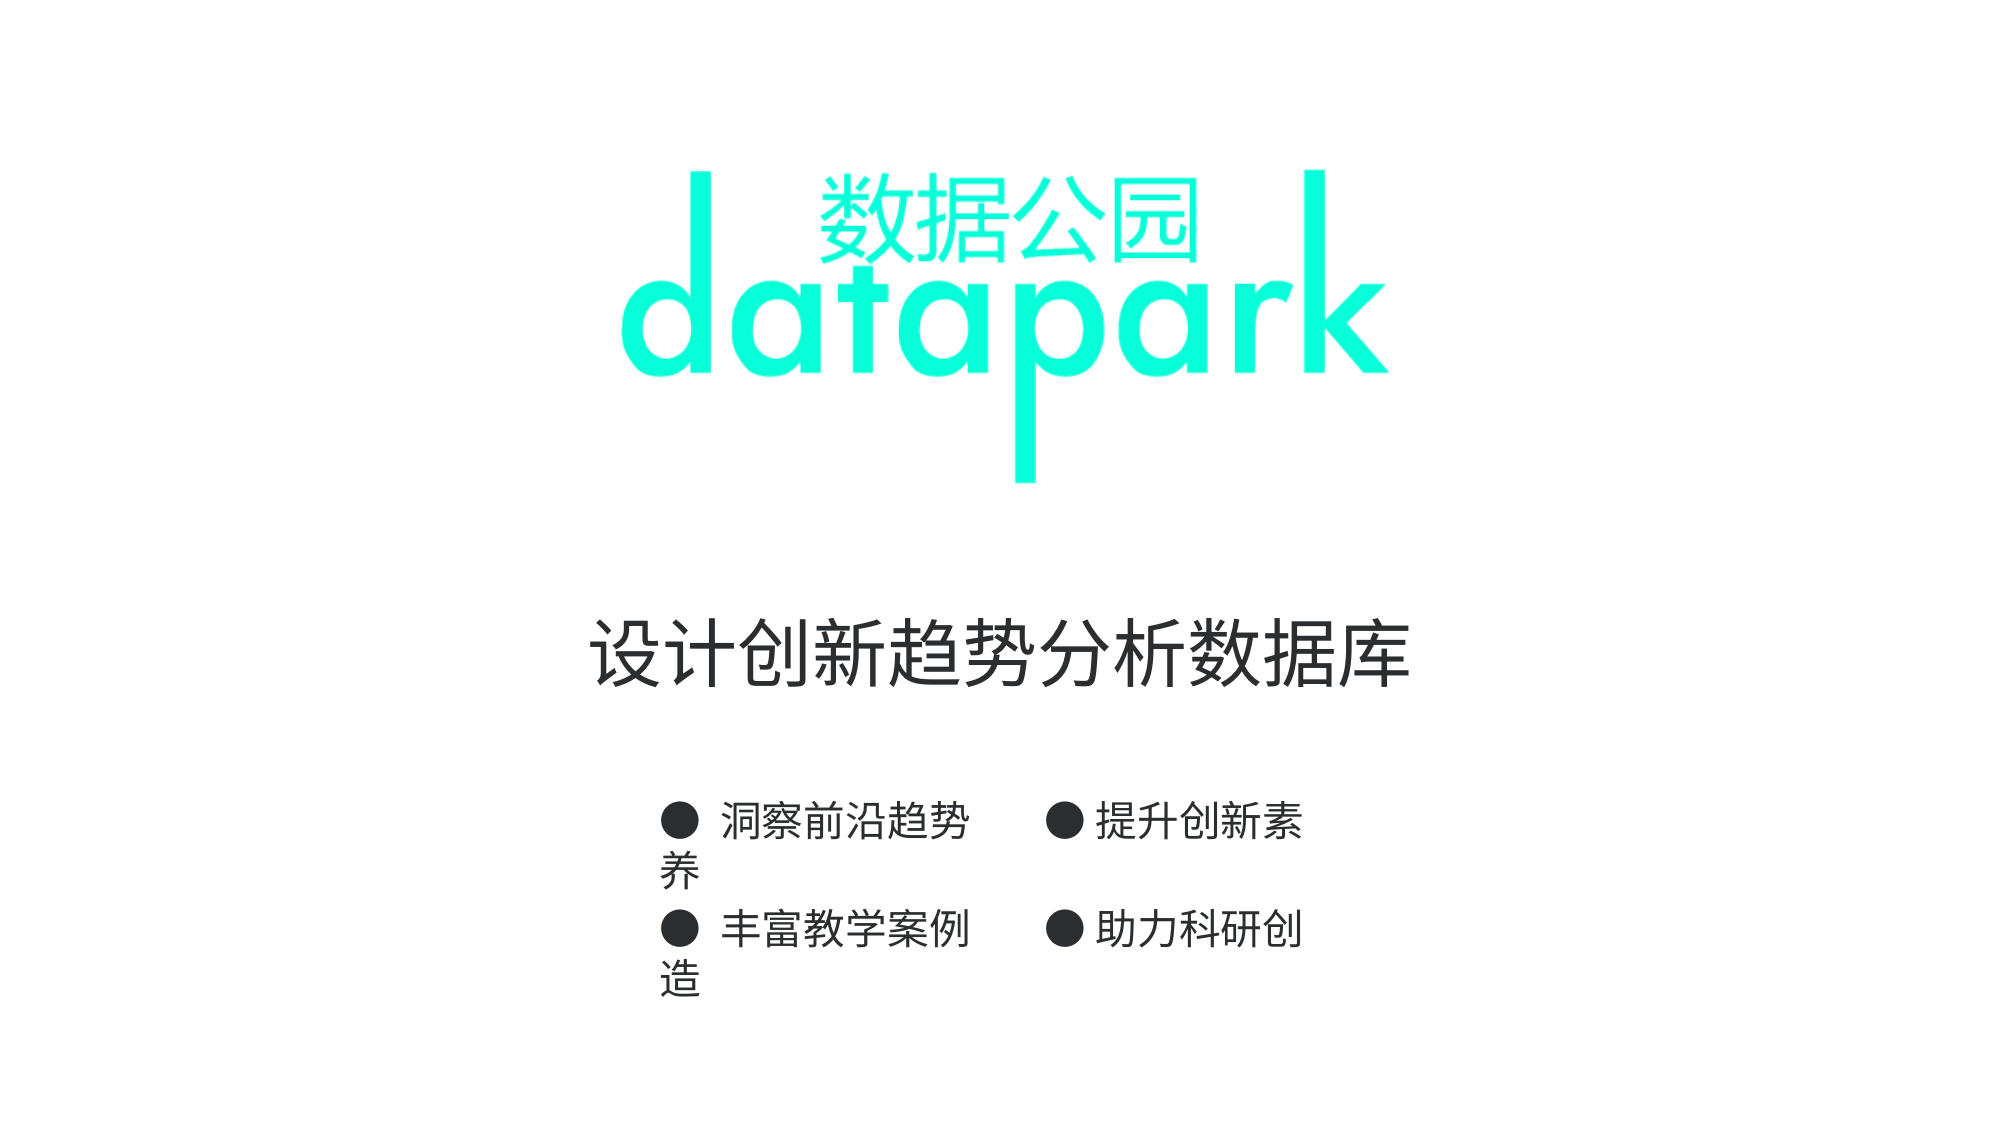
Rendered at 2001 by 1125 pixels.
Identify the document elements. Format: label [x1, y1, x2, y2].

picture [0, 0, 2001, 953]
